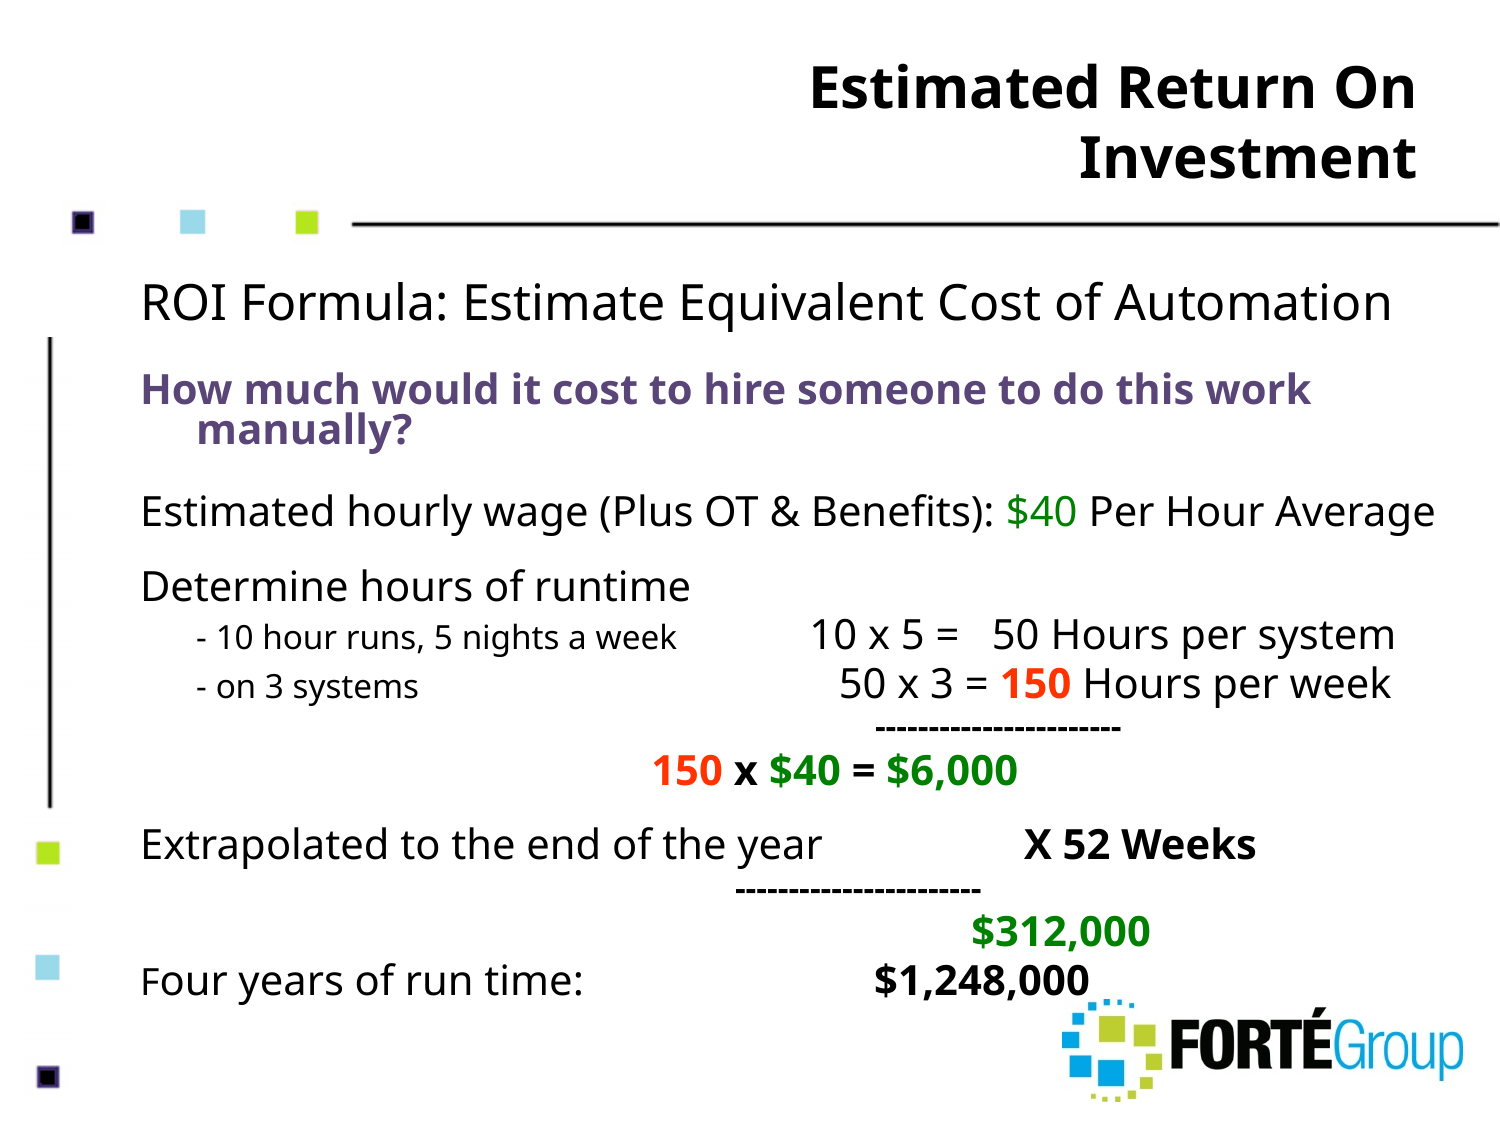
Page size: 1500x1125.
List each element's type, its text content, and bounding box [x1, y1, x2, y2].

picture [1062, 999, 1463, 1102]
picture [25, 337, 71, 1099]
list ROI Formula: Estimate Equivalent Cost of Automation How much would it cost to hire someone to do this work manually? Estimated hourly wage (Plus OT & Benefits): $40 Per Hour Average Determine hours of runtime - 10 hour runs, 5 nights a week 10 x 5 = 50 Hours per system - on 3 systems 50 x 3 = 150 Hours per week ----------------------- 150 x $40 = $6,000 Extrapolated to the end of the year X 52 Weeks ----------------------- $312,000 Four years of run time: $1,248,000 [124, 274, 1476, 970]
picture [60, 199, 1500, 247]
title Estimated Return On Investment [524, 49, 1419, 148]
